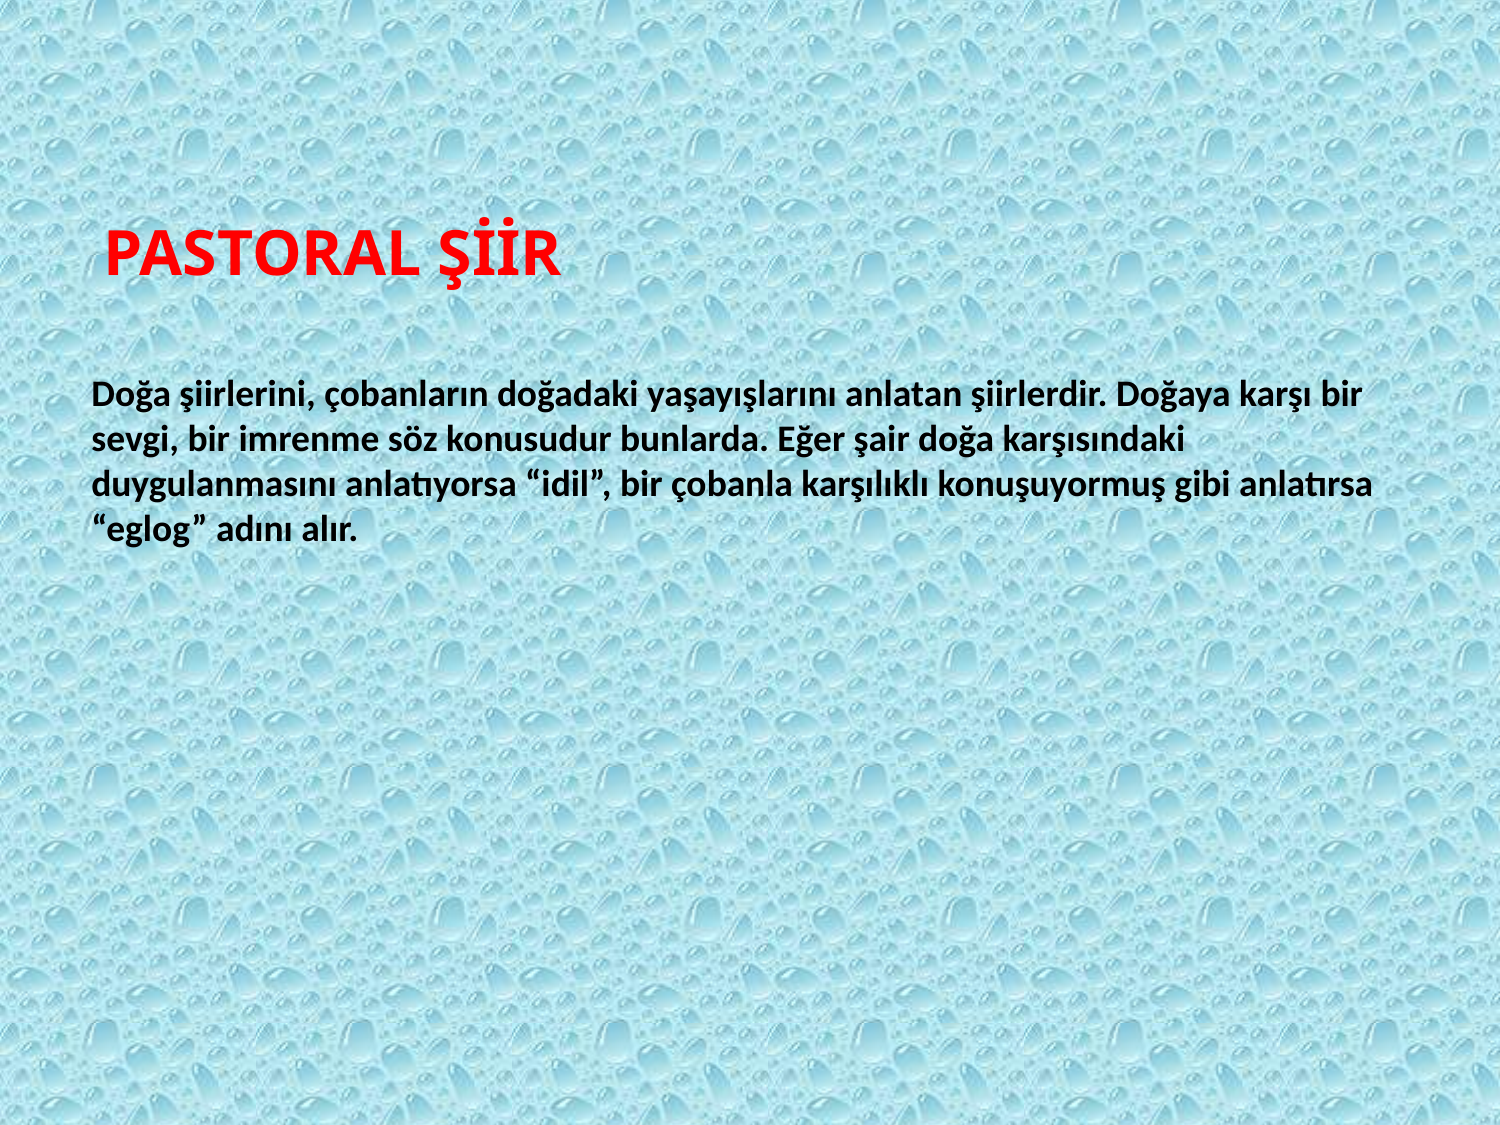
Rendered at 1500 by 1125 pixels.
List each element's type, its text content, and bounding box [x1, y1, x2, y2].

picture [0, 0, 1500, 1125]
subtitle Doğa şiirlerini, çobanların doğadaki yaşayışlarını anlatan şiirlerdir. Doğaya karşı bir sevgi, bir imrenme söz konusudur bunlarda. Eğer şair doğa karşısındaki duygulanmasını anlatıyorsa “idil”, bir çobanla karşılıklı konuşuyormuş gibi anlatırsa “eglog” adını alır. [76, 361, 1429, 1071]
title PASTORAL ŞİİR [88, 54, 1364, 296]
